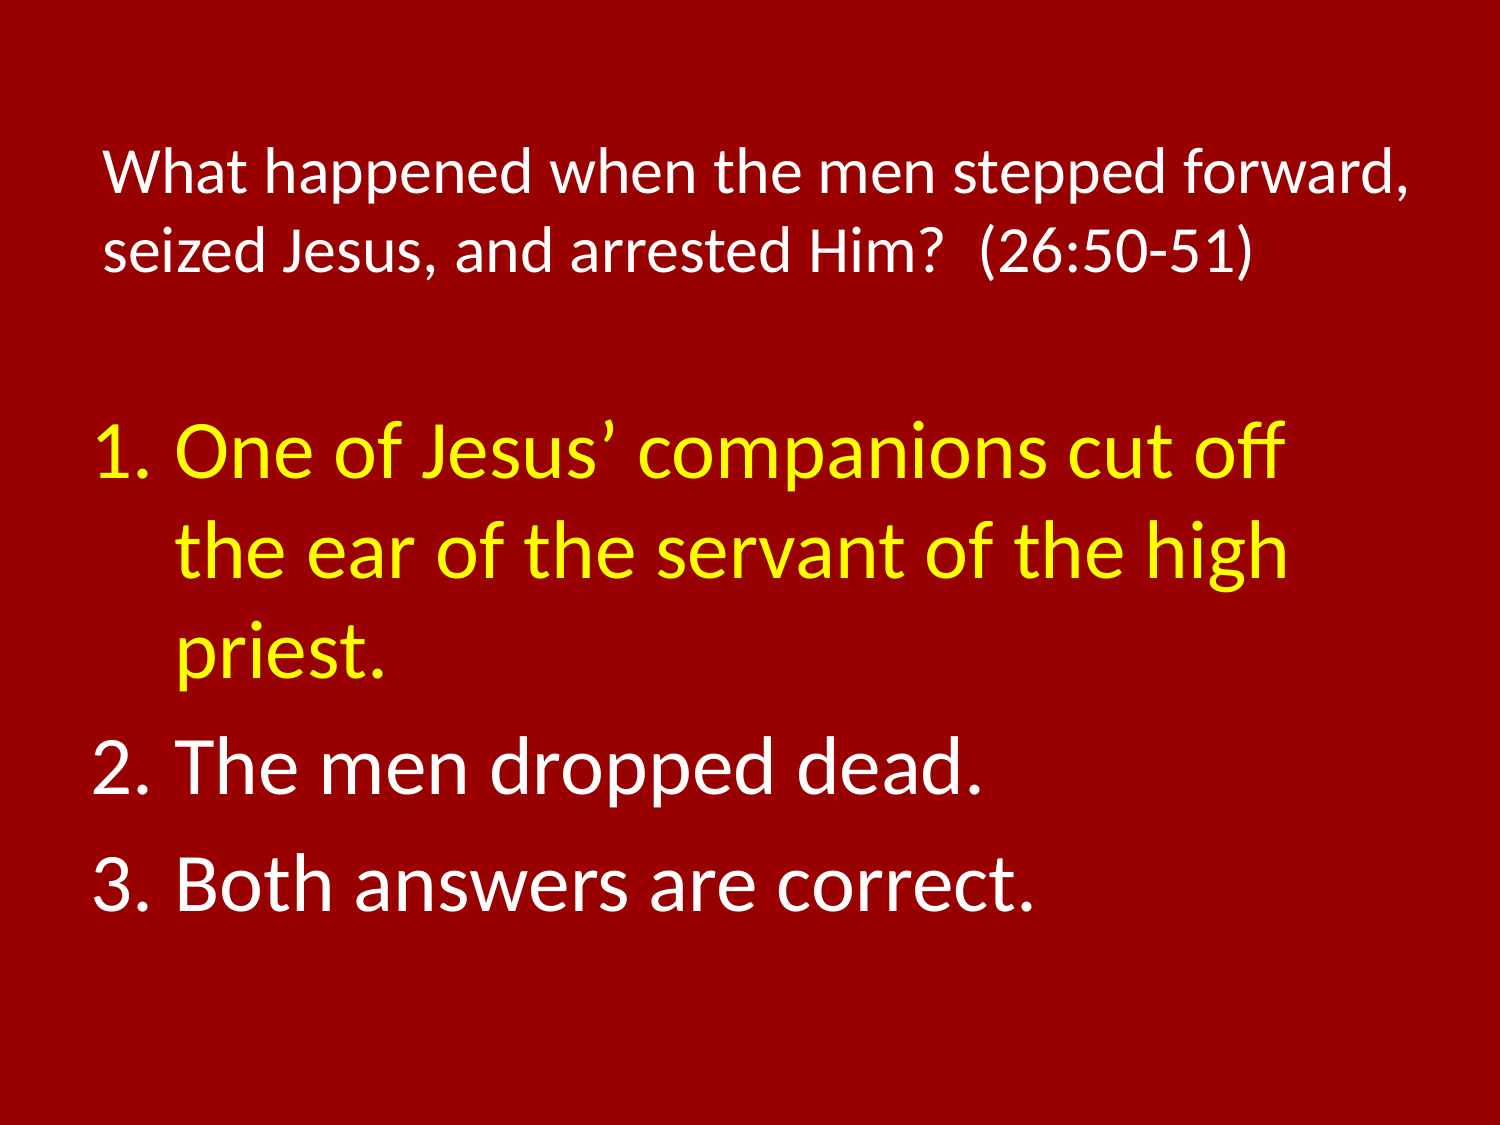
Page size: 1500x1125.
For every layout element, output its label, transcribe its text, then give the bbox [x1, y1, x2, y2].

title What happened when the men stepped forward, seized Jesus, and arrested Him? (26:50-51) [87, 112, 1438, 300]
list One of Jesus’ companions cut off the ear of the servant of the high priest. The men dropped dead. Both answers are correct. [75, 387, 1425, 1005]
